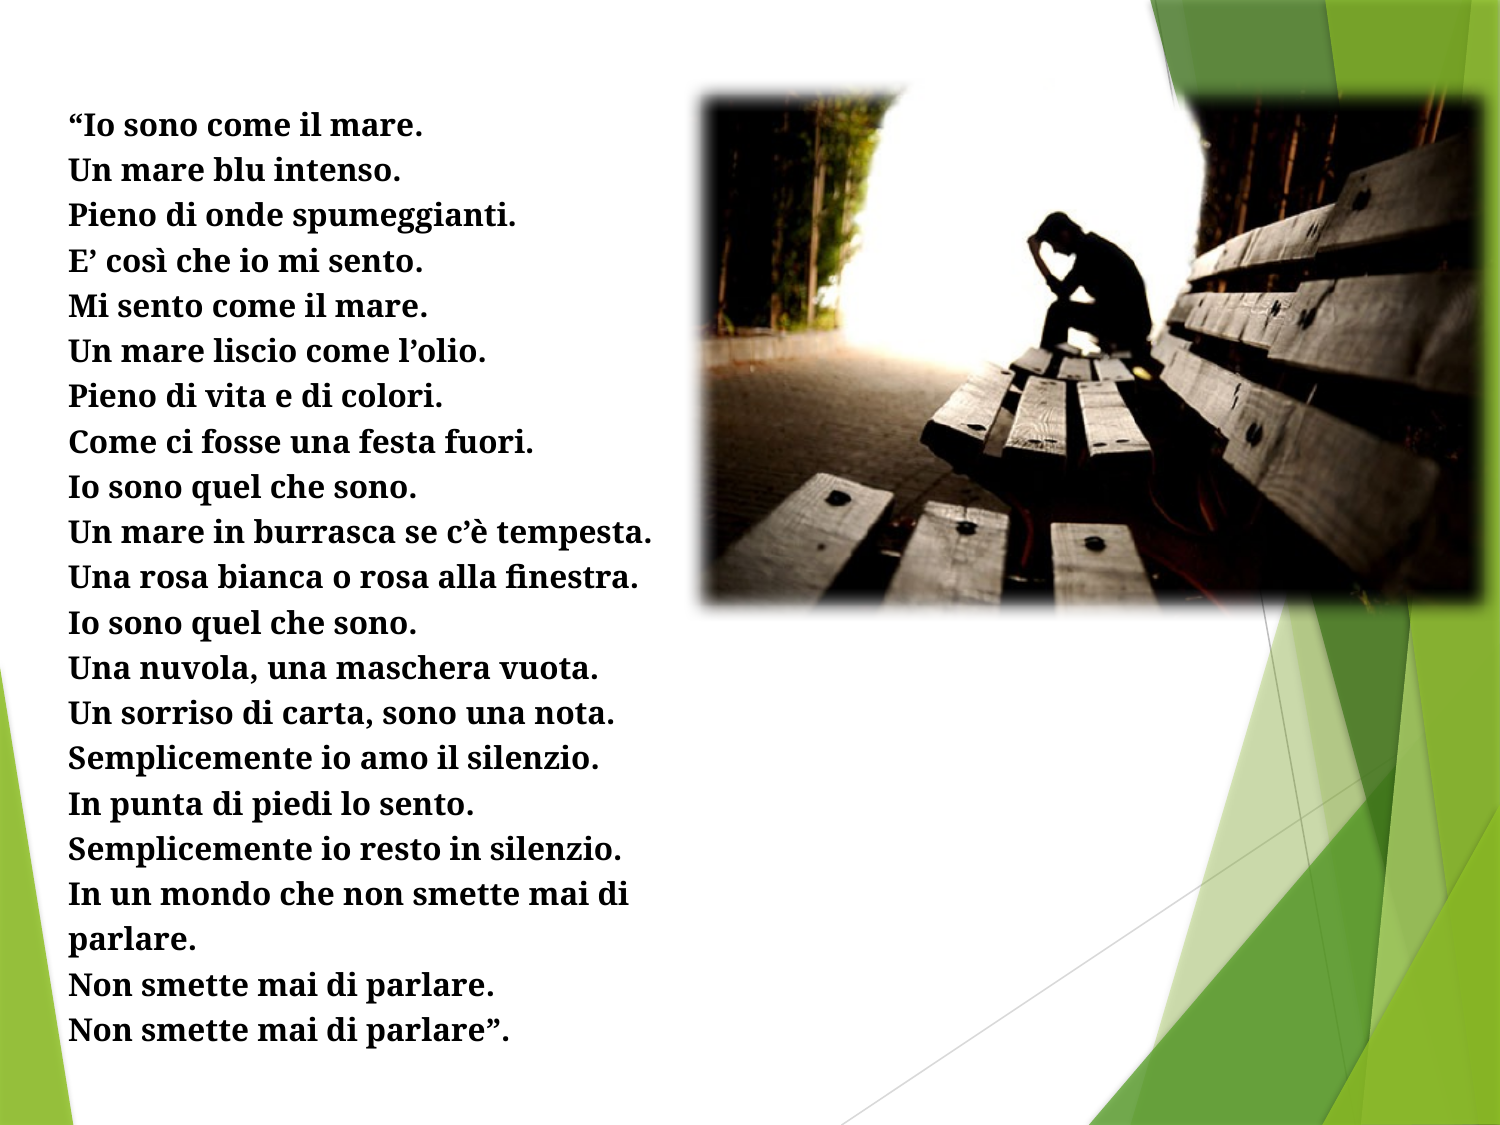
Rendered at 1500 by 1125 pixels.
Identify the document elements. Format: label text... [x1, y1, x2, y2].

picture [684, 77, 1500, 623]
list “Io sono come il mare. Un mare blu intenso. Pieno di onde spumeggianti. E’ così che io mi sento. Mi sento come il mare. Un mare liscio come l’olio. Pieno di vita e di colori. Come ci fosse una festa fuori. Io sono quel che sono. Un mare in burrasca se c’è tempesta. Una rosa bianca o rosa alla finestra. Io sono quel che sono. Una nuvola, una maschera vuota. Un sorriso di carta, sono una nota. Semplicemente io amo il silenzio. In punta di piedi lo sento. Semplicemente io resto in silenzio. In un mondo che non smette mai di parlare. Non smette mai di parlare. Non smette mai di parlare”. [53, 90, 703, 1094]
